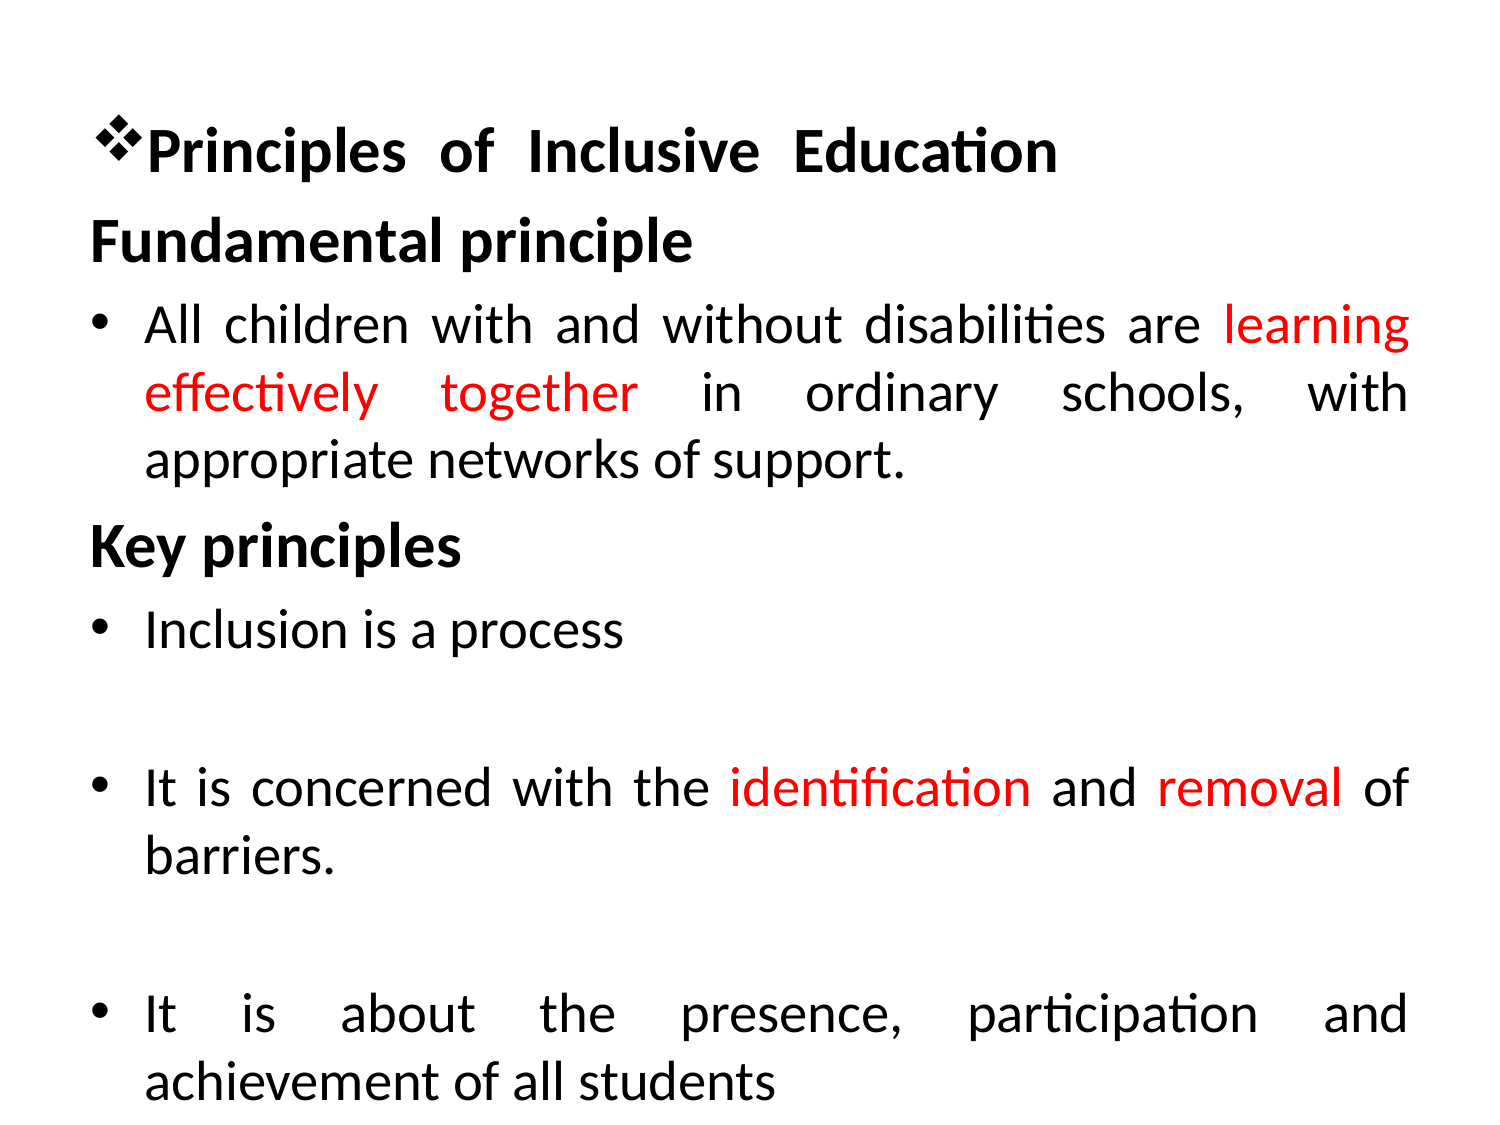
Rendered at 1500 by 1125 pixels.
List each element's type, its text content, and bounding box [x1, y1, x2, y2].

list Principles of Inclusive Education Fundamental principle All children with and without disabilities are learning effectively together in ordinary schools, with appropriate networks of support. Key principles Inclusion is a process It is concerned with the identification and removal of barriers. It is about the presence, participation and achievement of all students [75, 99, 1425, 1125]
